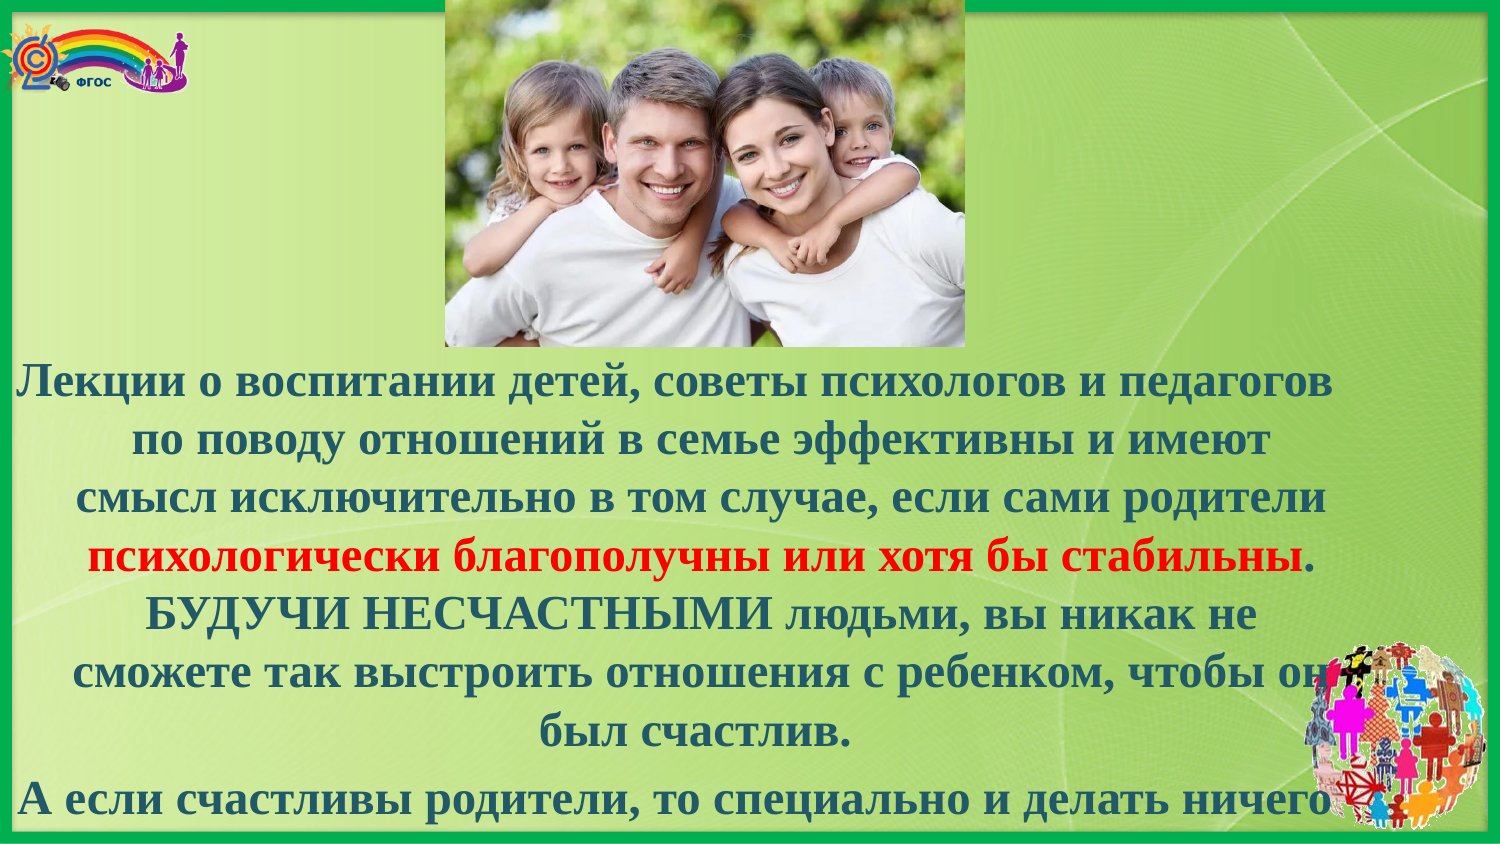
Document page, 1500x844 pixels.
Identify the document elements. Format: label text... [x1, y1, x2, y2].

picture [0, 23, 191, 93]
picture [445, 0, 965, 347]
picture [1350, 628, 1500, 844]
list Лекции о воспитании детей, советы психологов и педагогов по поводу отношений в семье эффективны и имеют смысл исключительно в том случае, если сами родители психологически благополучны или хотя бы стабильны. БУДУЧИ НЕСЧАСТНЫМИ людьми, вы никак не сможете так выстроить отношения с ребенком, чтобы он был счастлив. А если счастливы родители, то специально и делать ничего не надо. [0, 339, 1350, 844]
